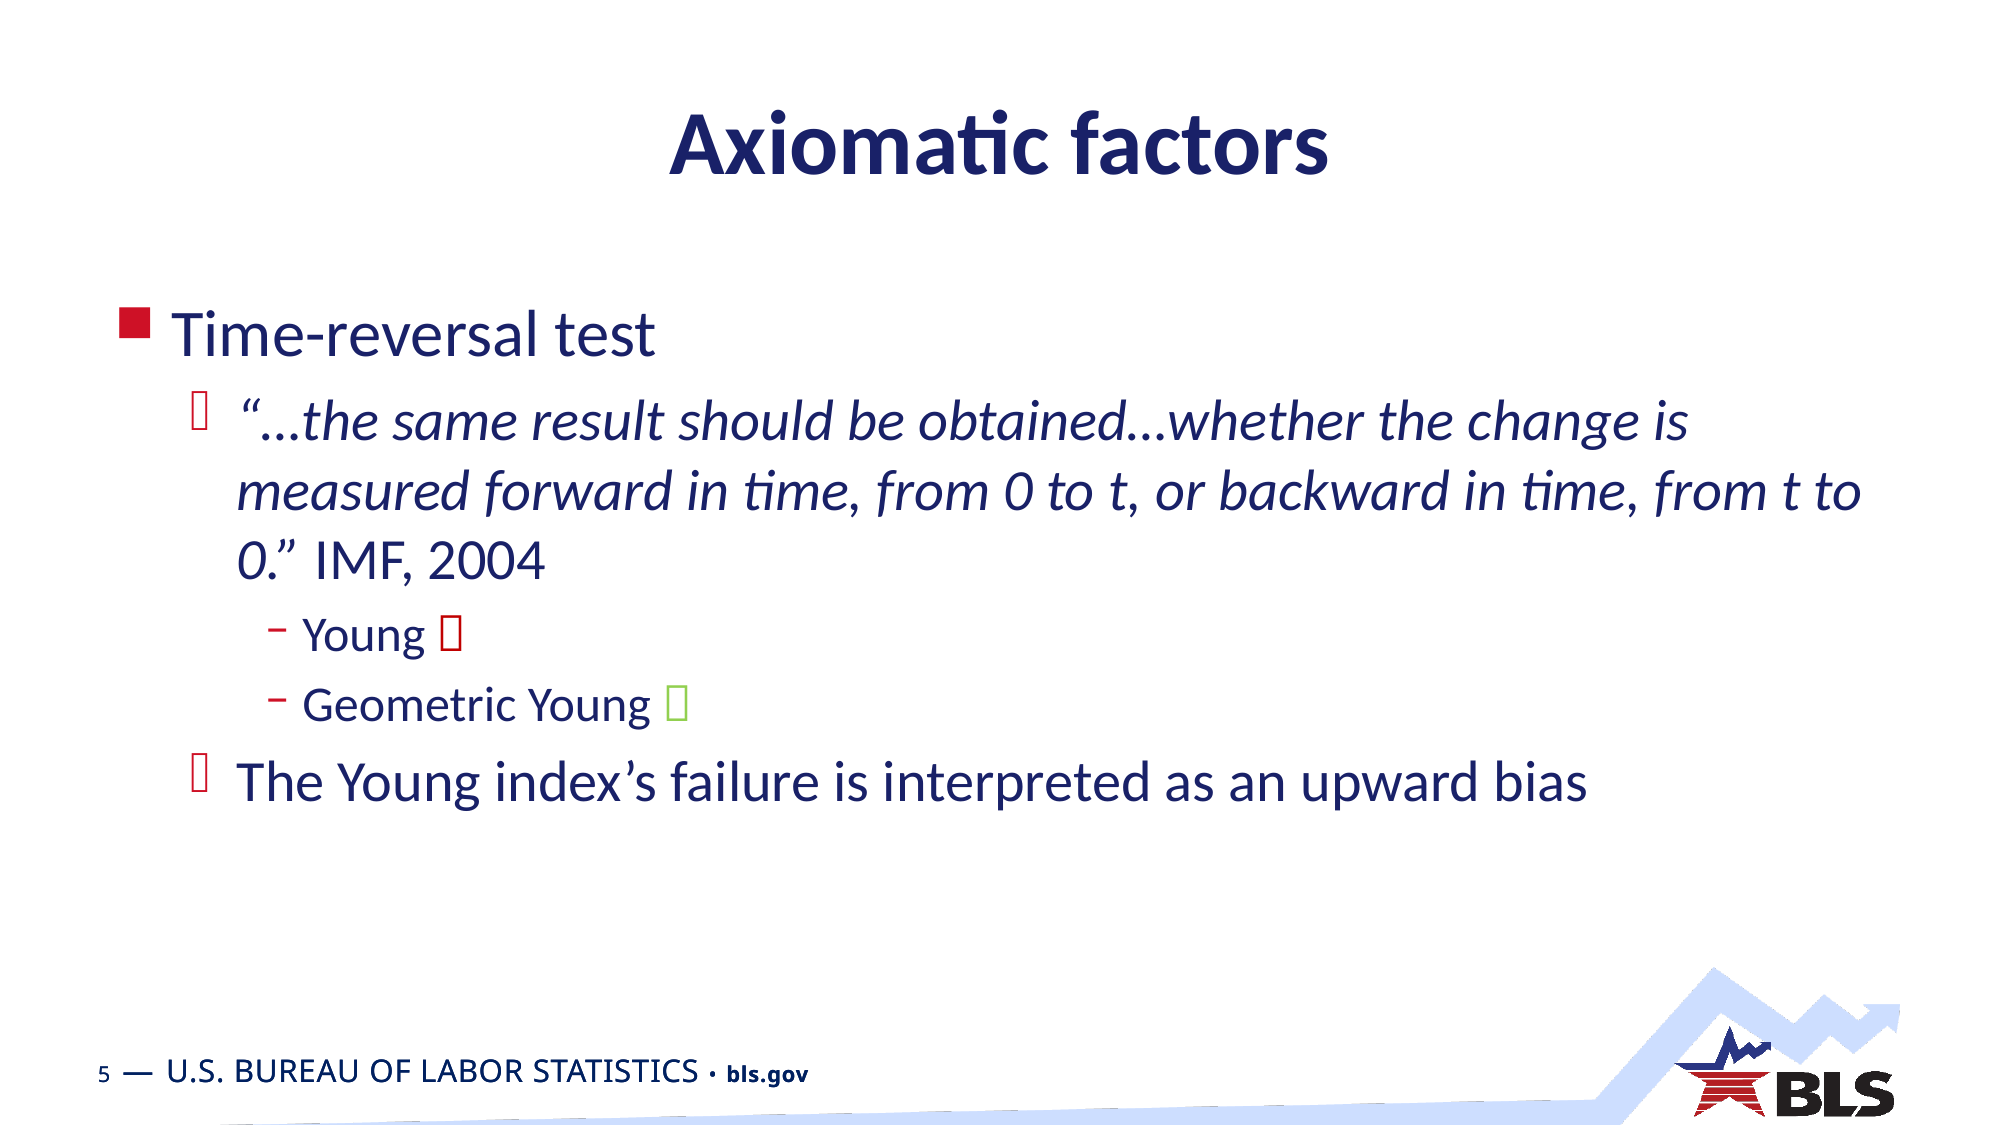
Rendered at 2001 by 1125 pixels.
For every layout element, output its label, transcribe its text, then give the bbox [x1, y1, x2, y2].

picture [54, 967, 1900, 1125]
title Axiomatic factors [99, 74, 1901, 208]
list Time-reversal test “…the same result should be obtained…whether the change is measured forward in time, from 0 to t, or backward in time, from t to 0.” IMF, 2004 Young  Geometric Young  The Young index’s failure is interpreted as an upward bias [99, 282, 1901, 938]
